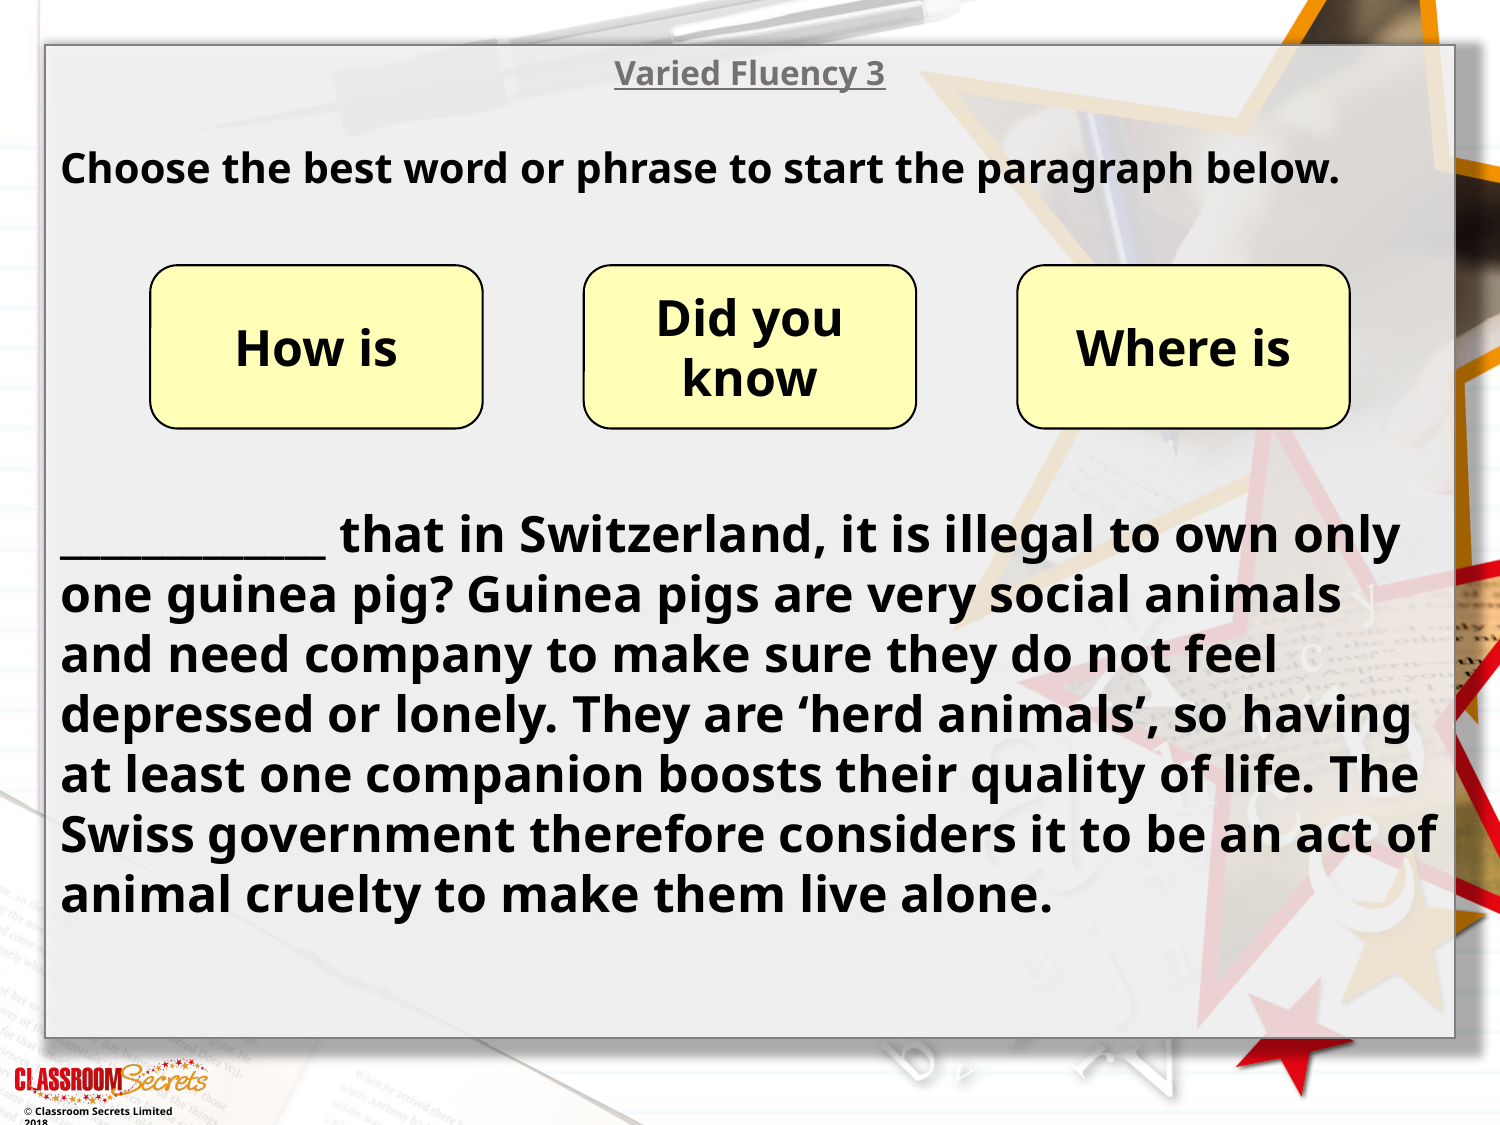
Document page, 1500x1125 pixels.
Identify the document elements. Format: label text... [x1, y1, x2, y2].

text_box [150, 265, 1350, 429]
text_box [9, 1058, 213, 1125]
picture [0, 0, 1500, 1125]
text_box Varied Fluency 3 Choose the best word or phrase to start the paragraph below. _____________ that in Switzerland, it is illegal to own only one guinea pig? Guinea pigs are very social animals and need company to make sure they do not feel depressed or lonely. They are ‘herd animals’, so having at least one companion boosts their quality of life. The Swiss government therefore considers it to be an act of animal cruelty to make them live alone. [44, 44, 1456, 1039]
